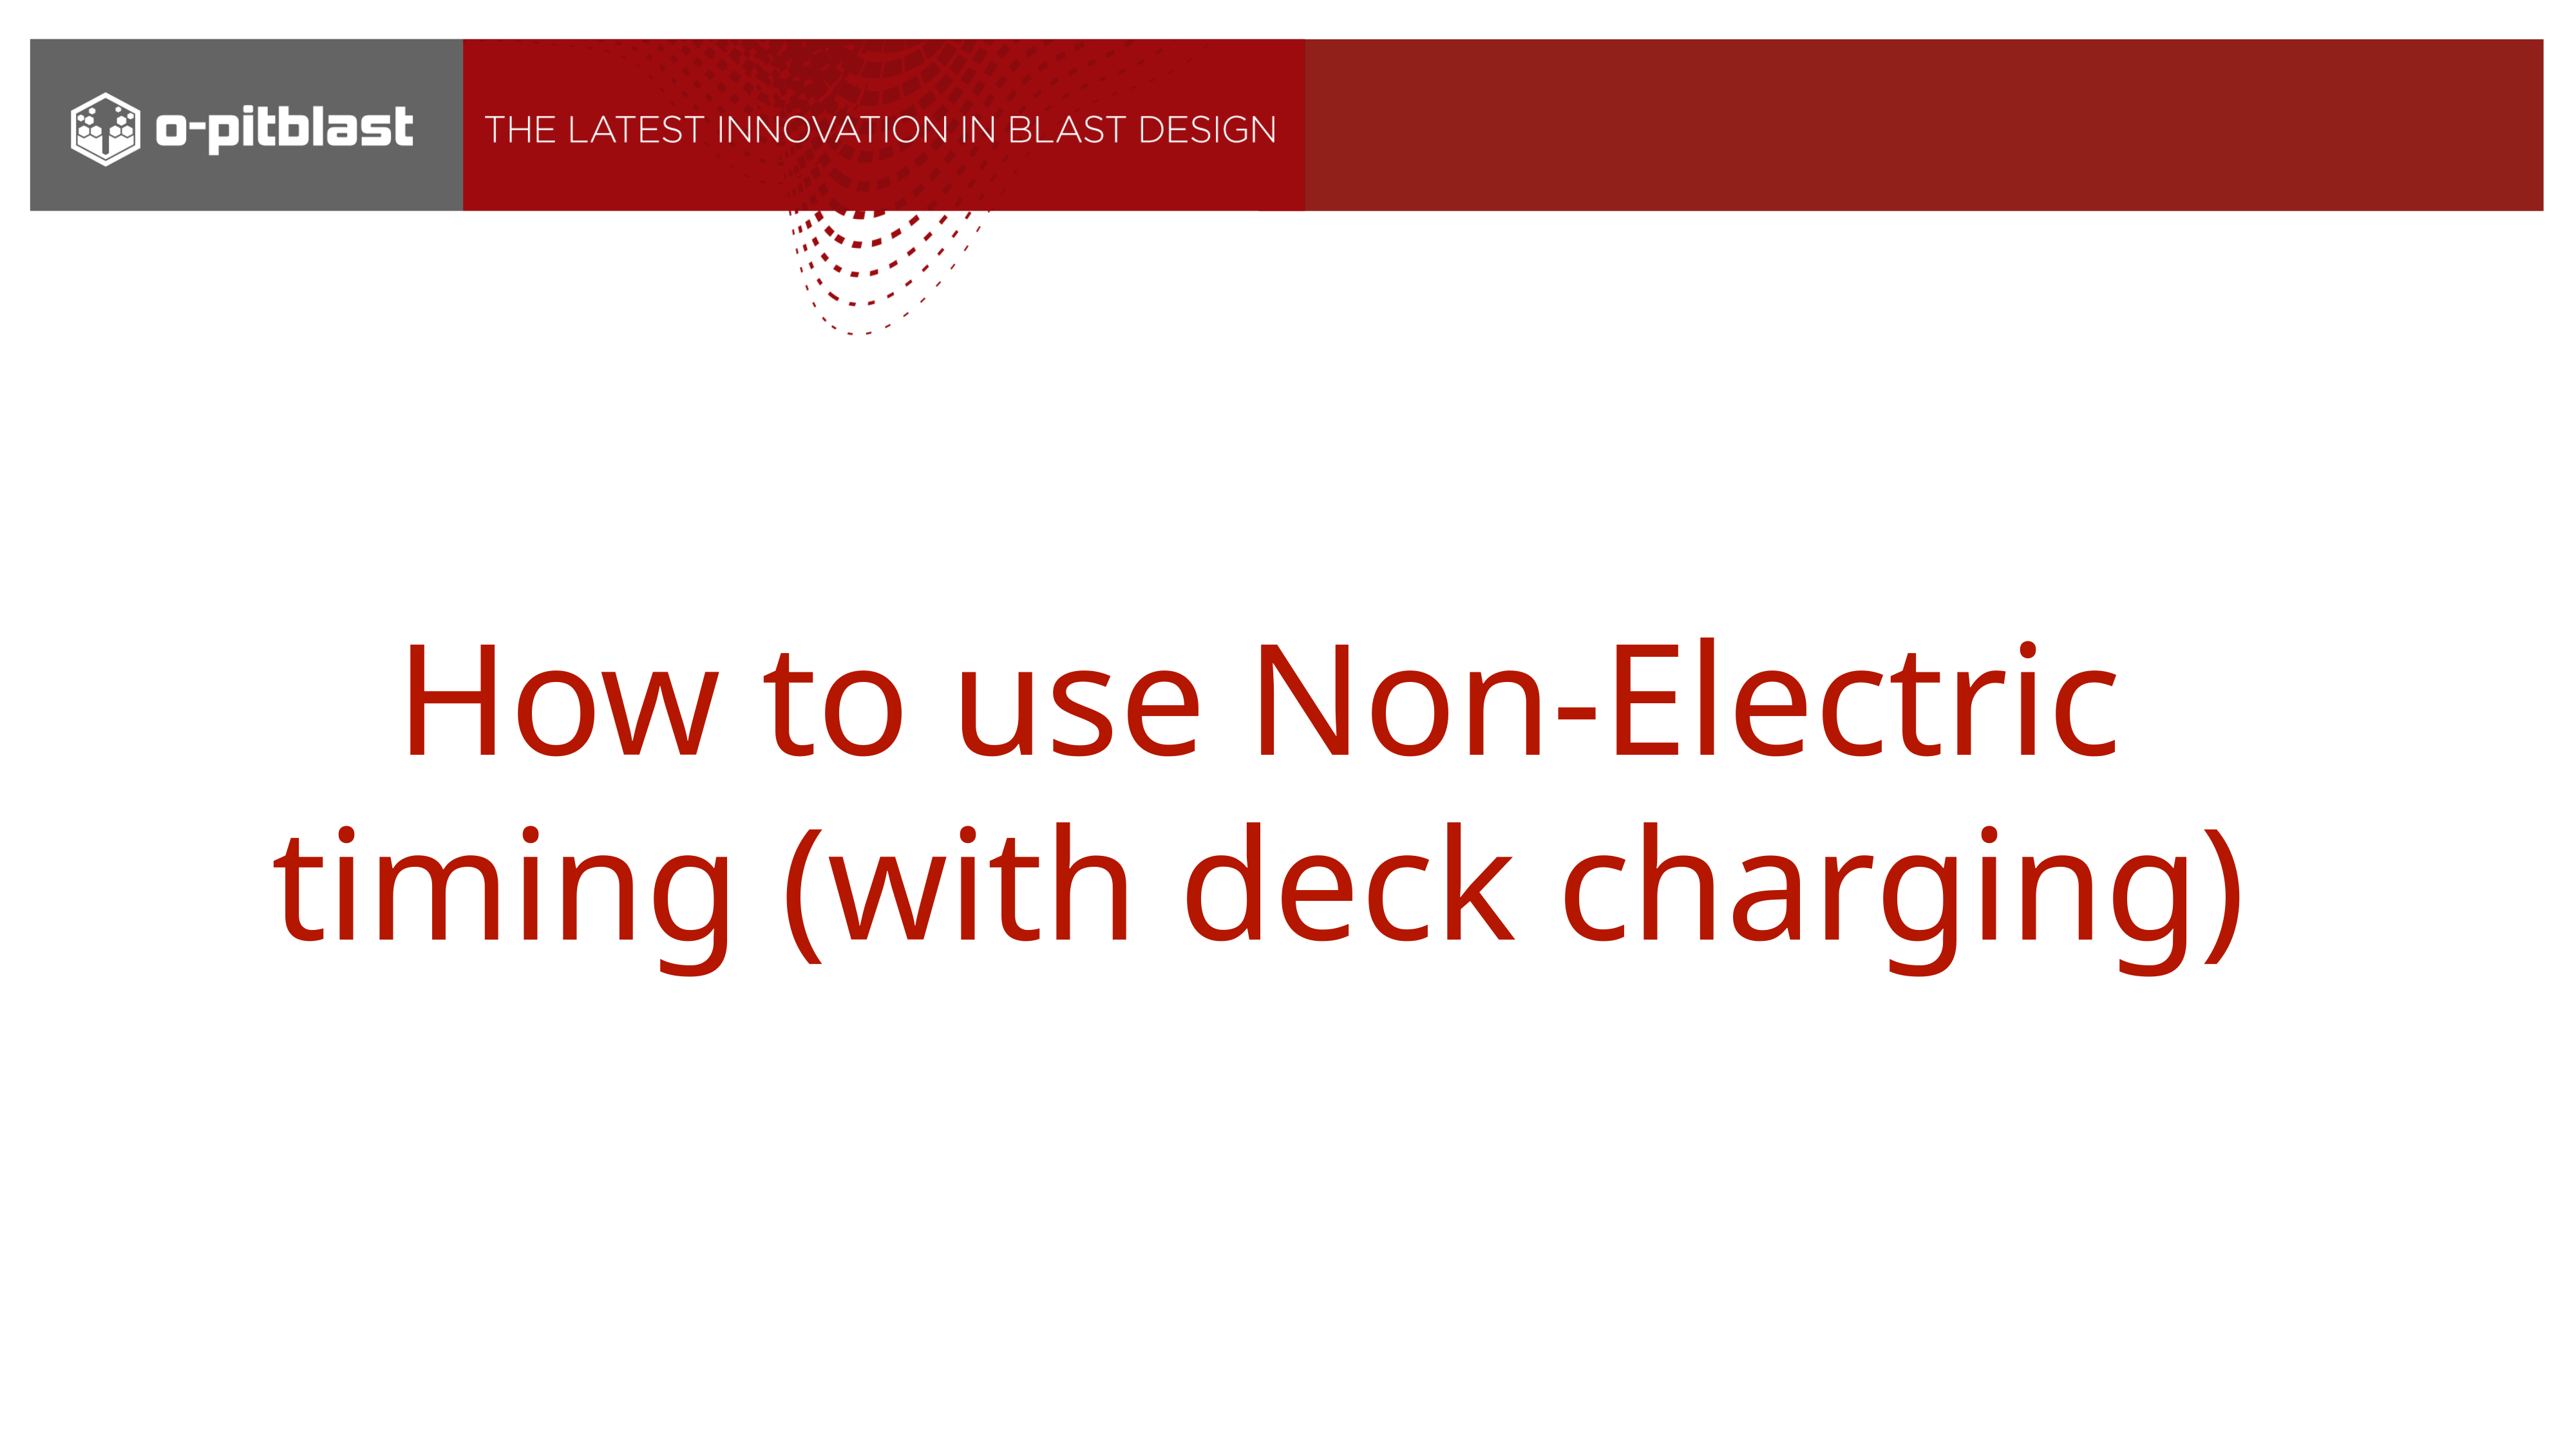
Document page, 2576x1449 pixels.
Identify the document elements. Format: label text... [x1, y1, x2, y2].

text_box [19, 25, 2544, 352]
text_box How to use Non-Electric timing (with deck charging) [211, 595, 2307, 976]
